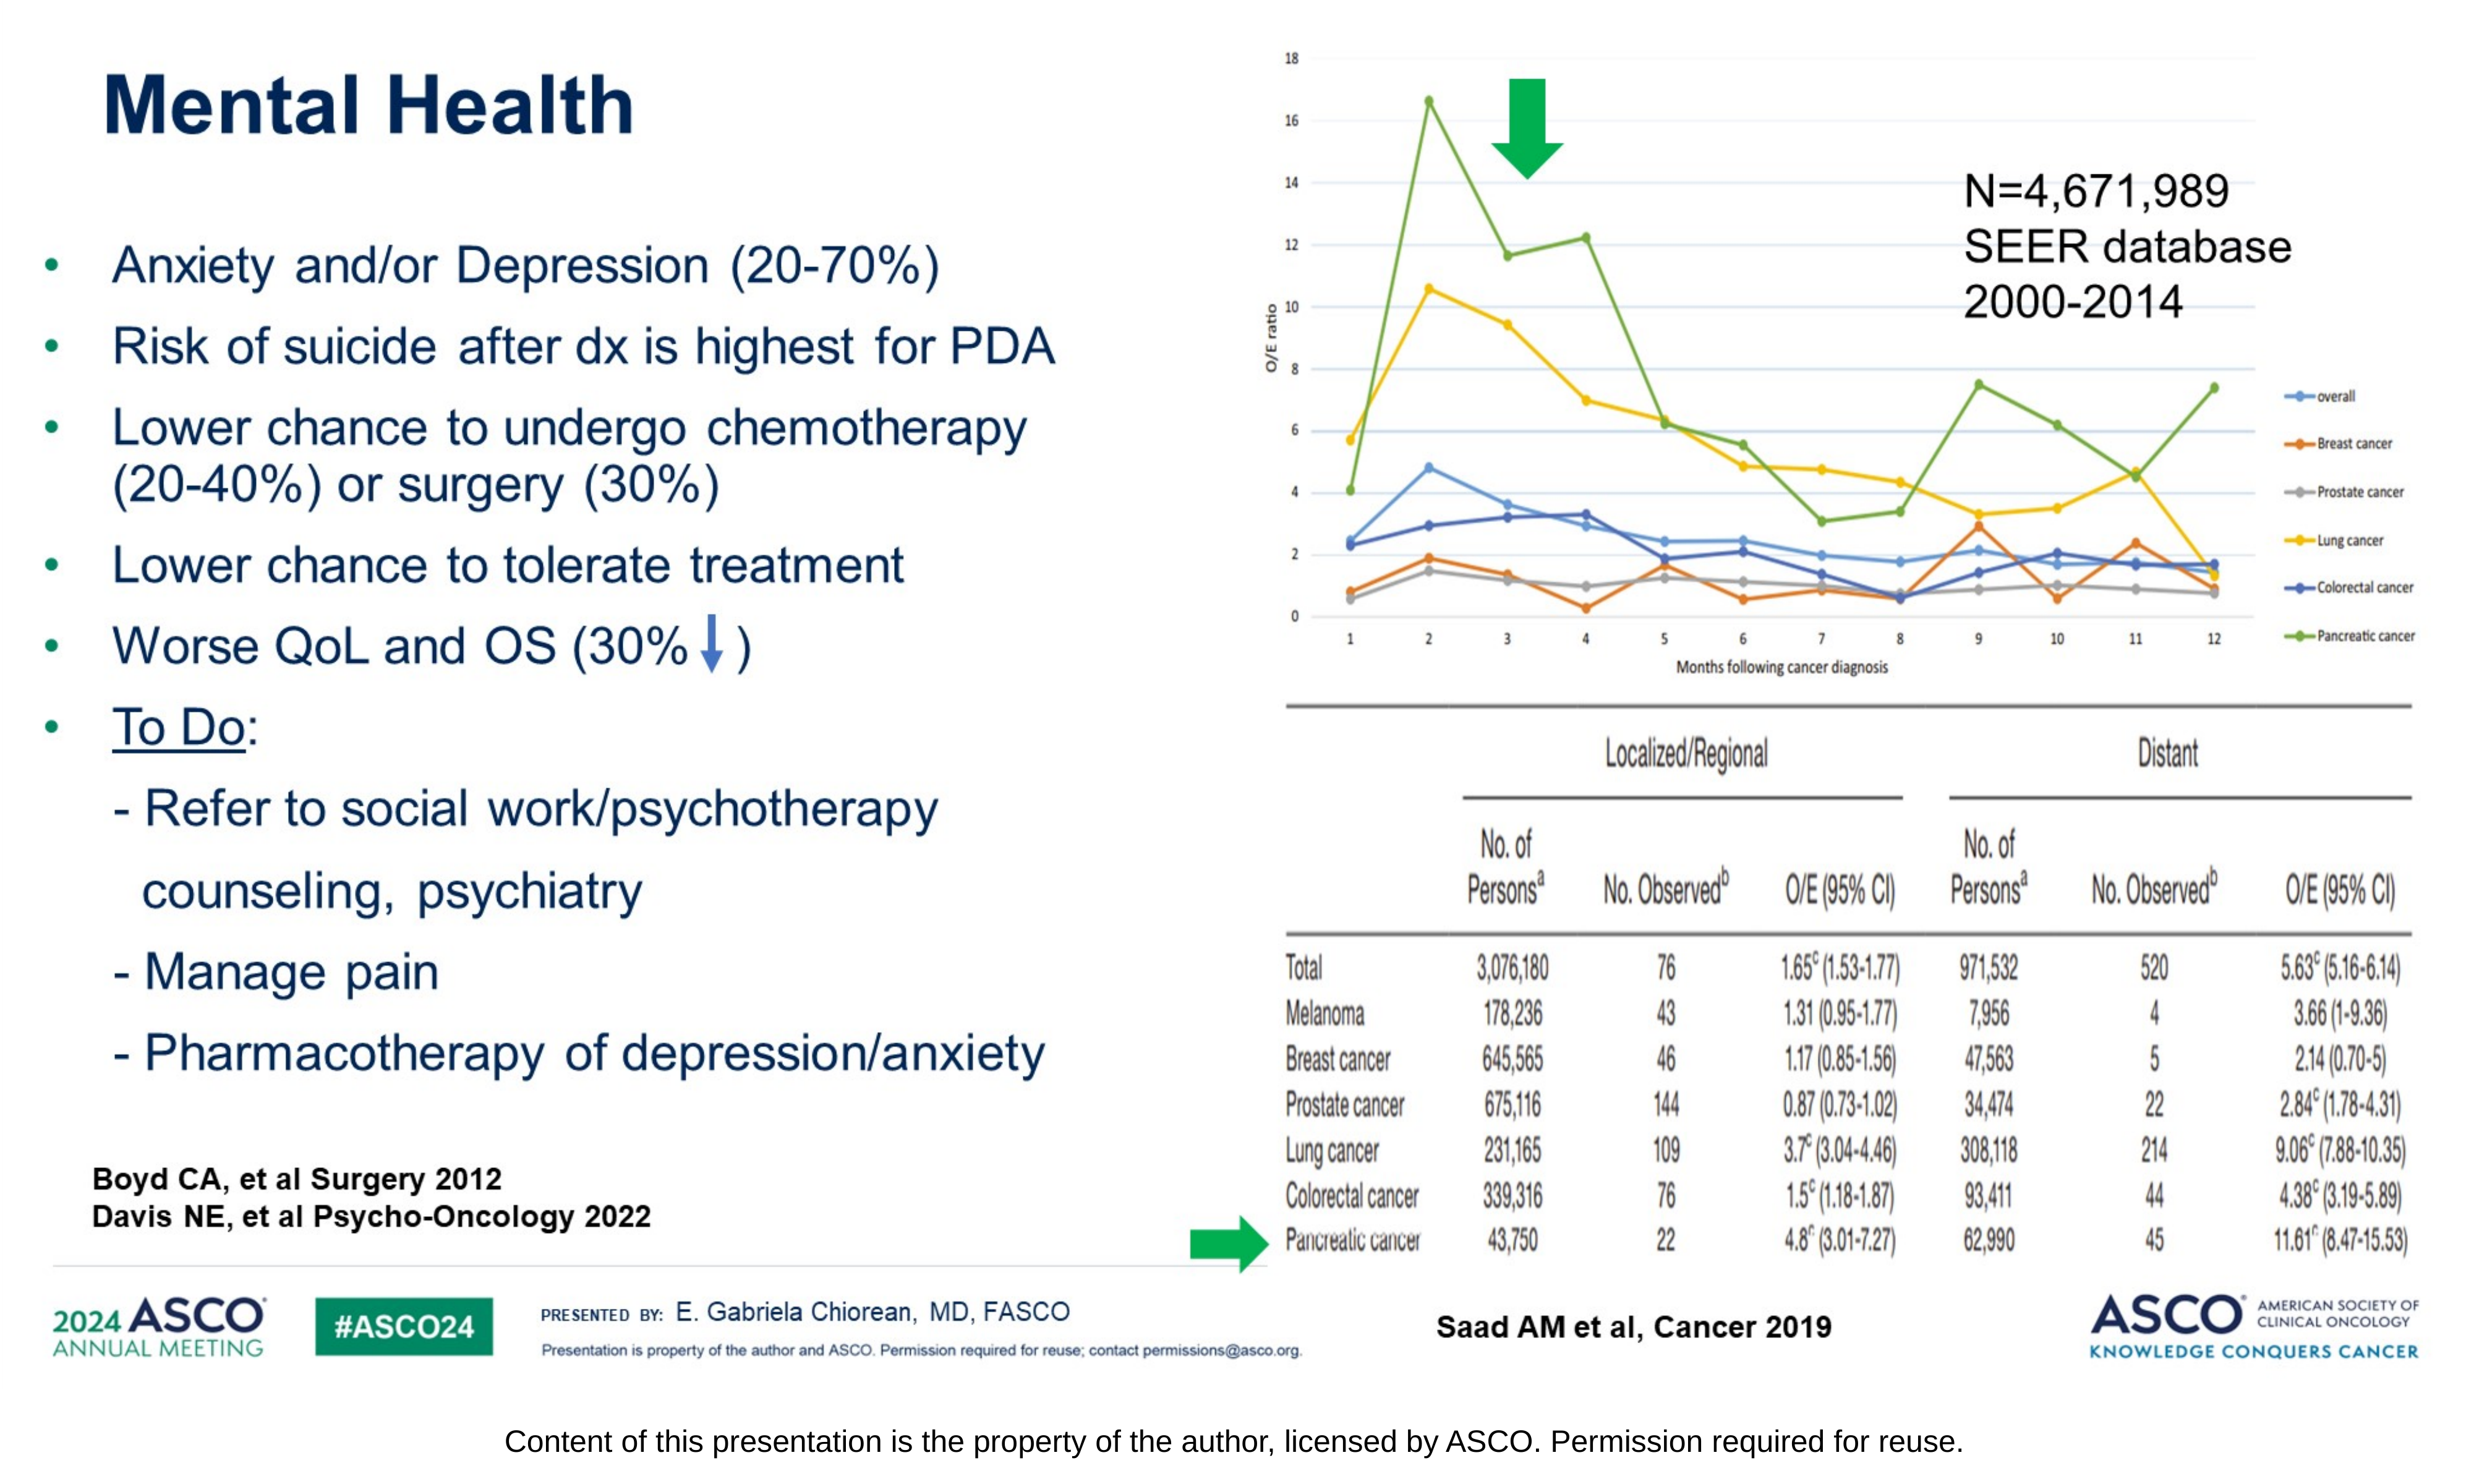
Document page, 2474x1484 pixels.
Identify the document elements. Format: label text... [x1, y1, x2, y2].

text_box Content of this presentation is the property of the author, licensed by ASCO. Permission required for reuse. [0, 1399, 2474, 1477]
picture [2, 0, 2472, 1389]
